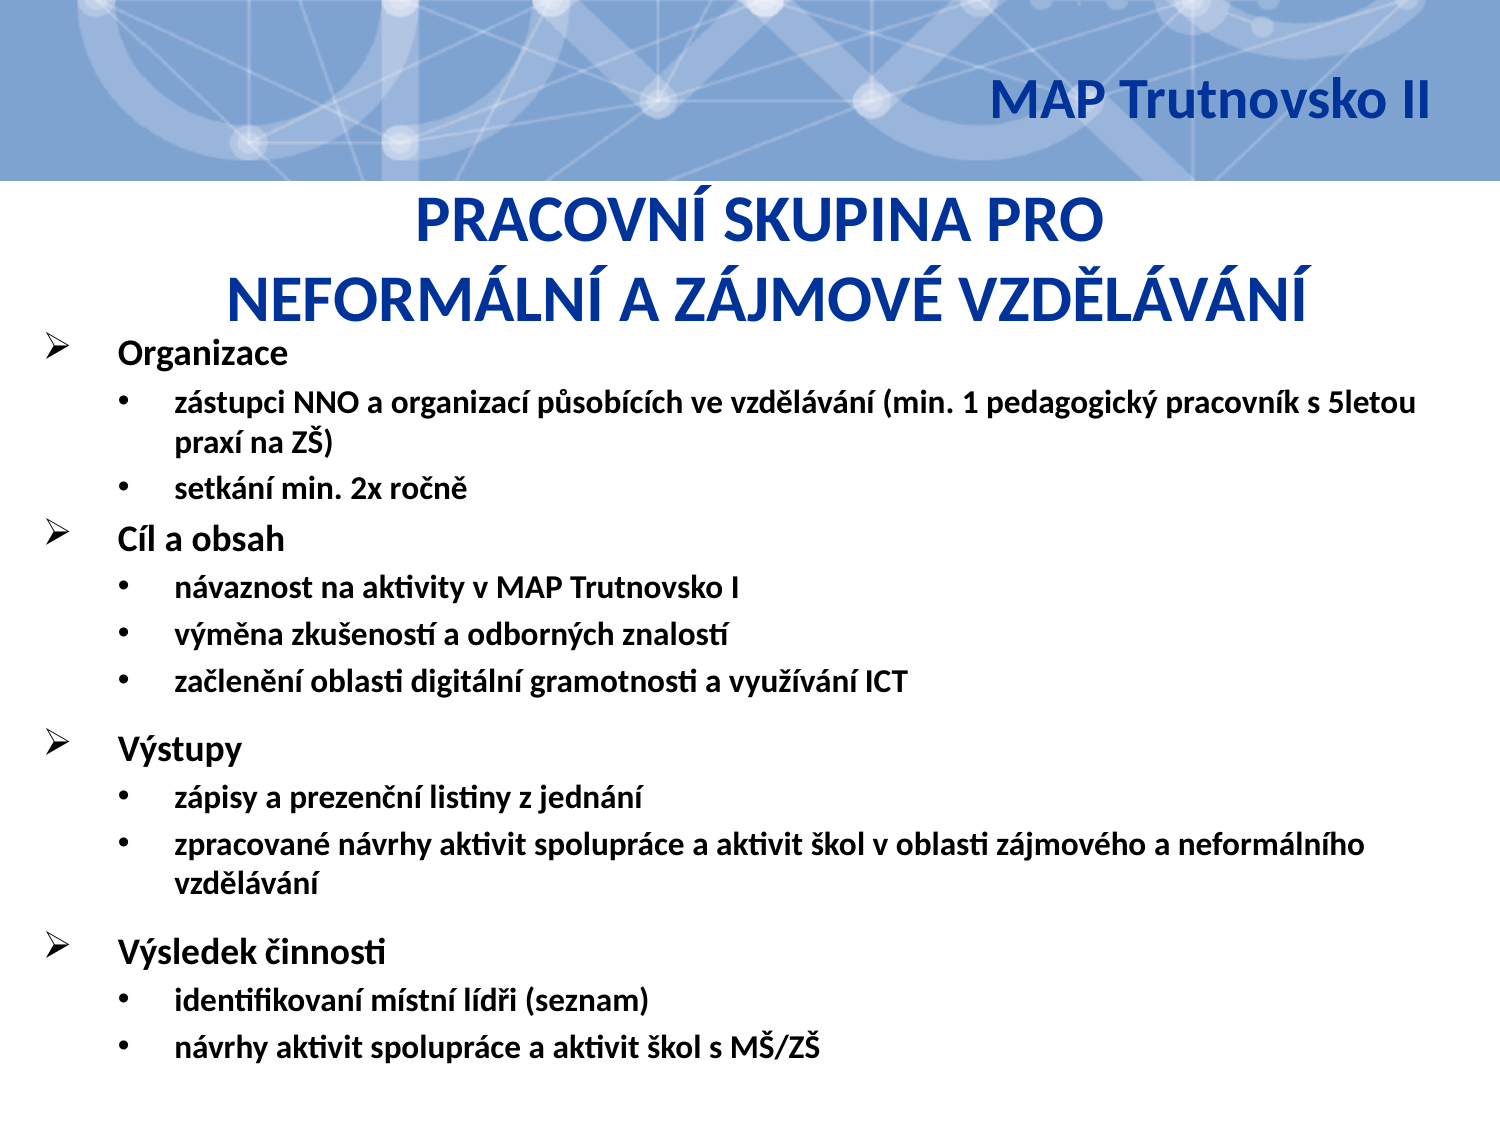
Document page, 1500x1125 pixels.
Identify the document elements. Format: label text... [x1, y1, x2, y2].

subtitle Organizace zástupci NNO a organizací působících ve vzdělávání (min. 1 pedagogický pracovník s 5letou praxí na ZŠ) setkání min. 2x ročně Cíl a obsah návaznost na aktivity v MAP Trutnovsko I výměna zkušeností a odborných znalostí začlenění oblasti digitální gramotnosti a využívání ICT Výstupy zápisy a prezenční listiny z jednání zpracované návrhy aktivit spolupráce a aktivit škol v oblasti zájmového a neformálního vzdělávání Výsledek činnosti identifikovaní místní lídři (seznam) návrhy aktivit spolupráce a aktivit škol s MŠ/ZŠ [27, 320, 1452, 906]
picture [0, 0, 1500, 181]
title Pracovní skupina pro neformální a zájmové vzdělávání [112, 190, 1424, 320]
